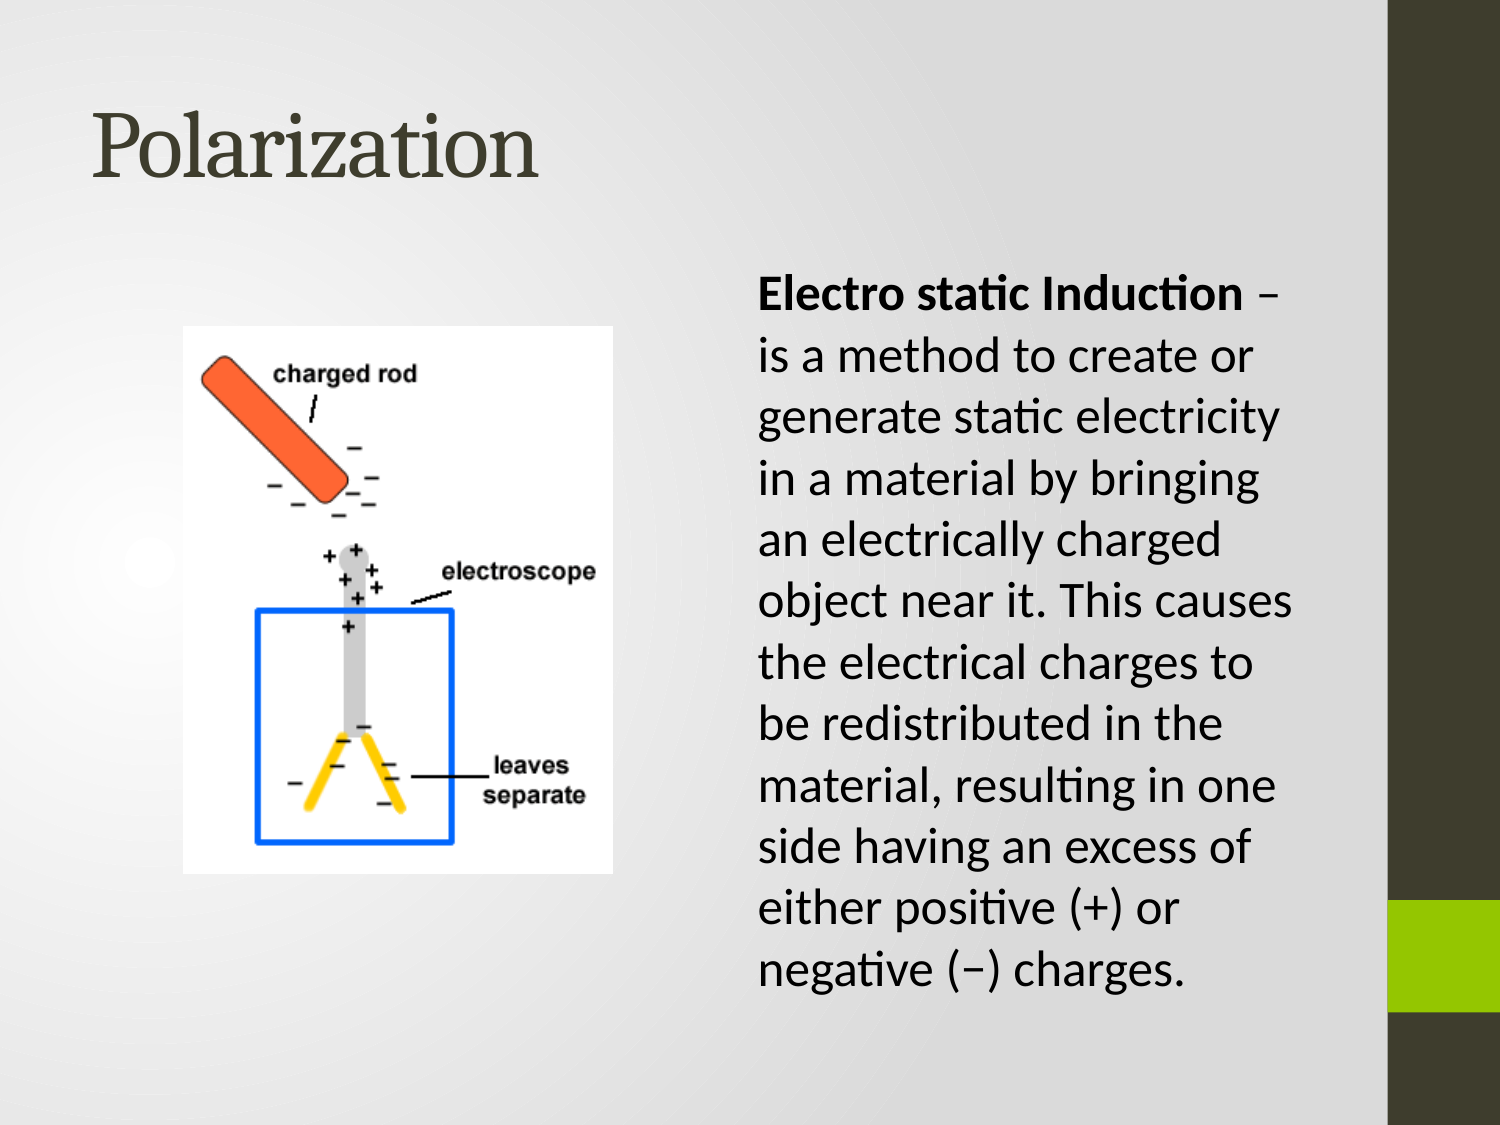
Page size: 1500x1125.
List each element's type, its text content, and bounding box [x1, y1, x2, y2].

title Polarization [75, 45, 1325, 233]
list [182, 325, 614, 874]
list Electro static Induction – is a method to create or generate static electricity in a material by bringing an electrically charged object near it. This causes the electrical charges to be redistributed in the material, resulting in one side having an excess of either positive (+) or negative (−) charges. [725, 251, 1325, 1005]
